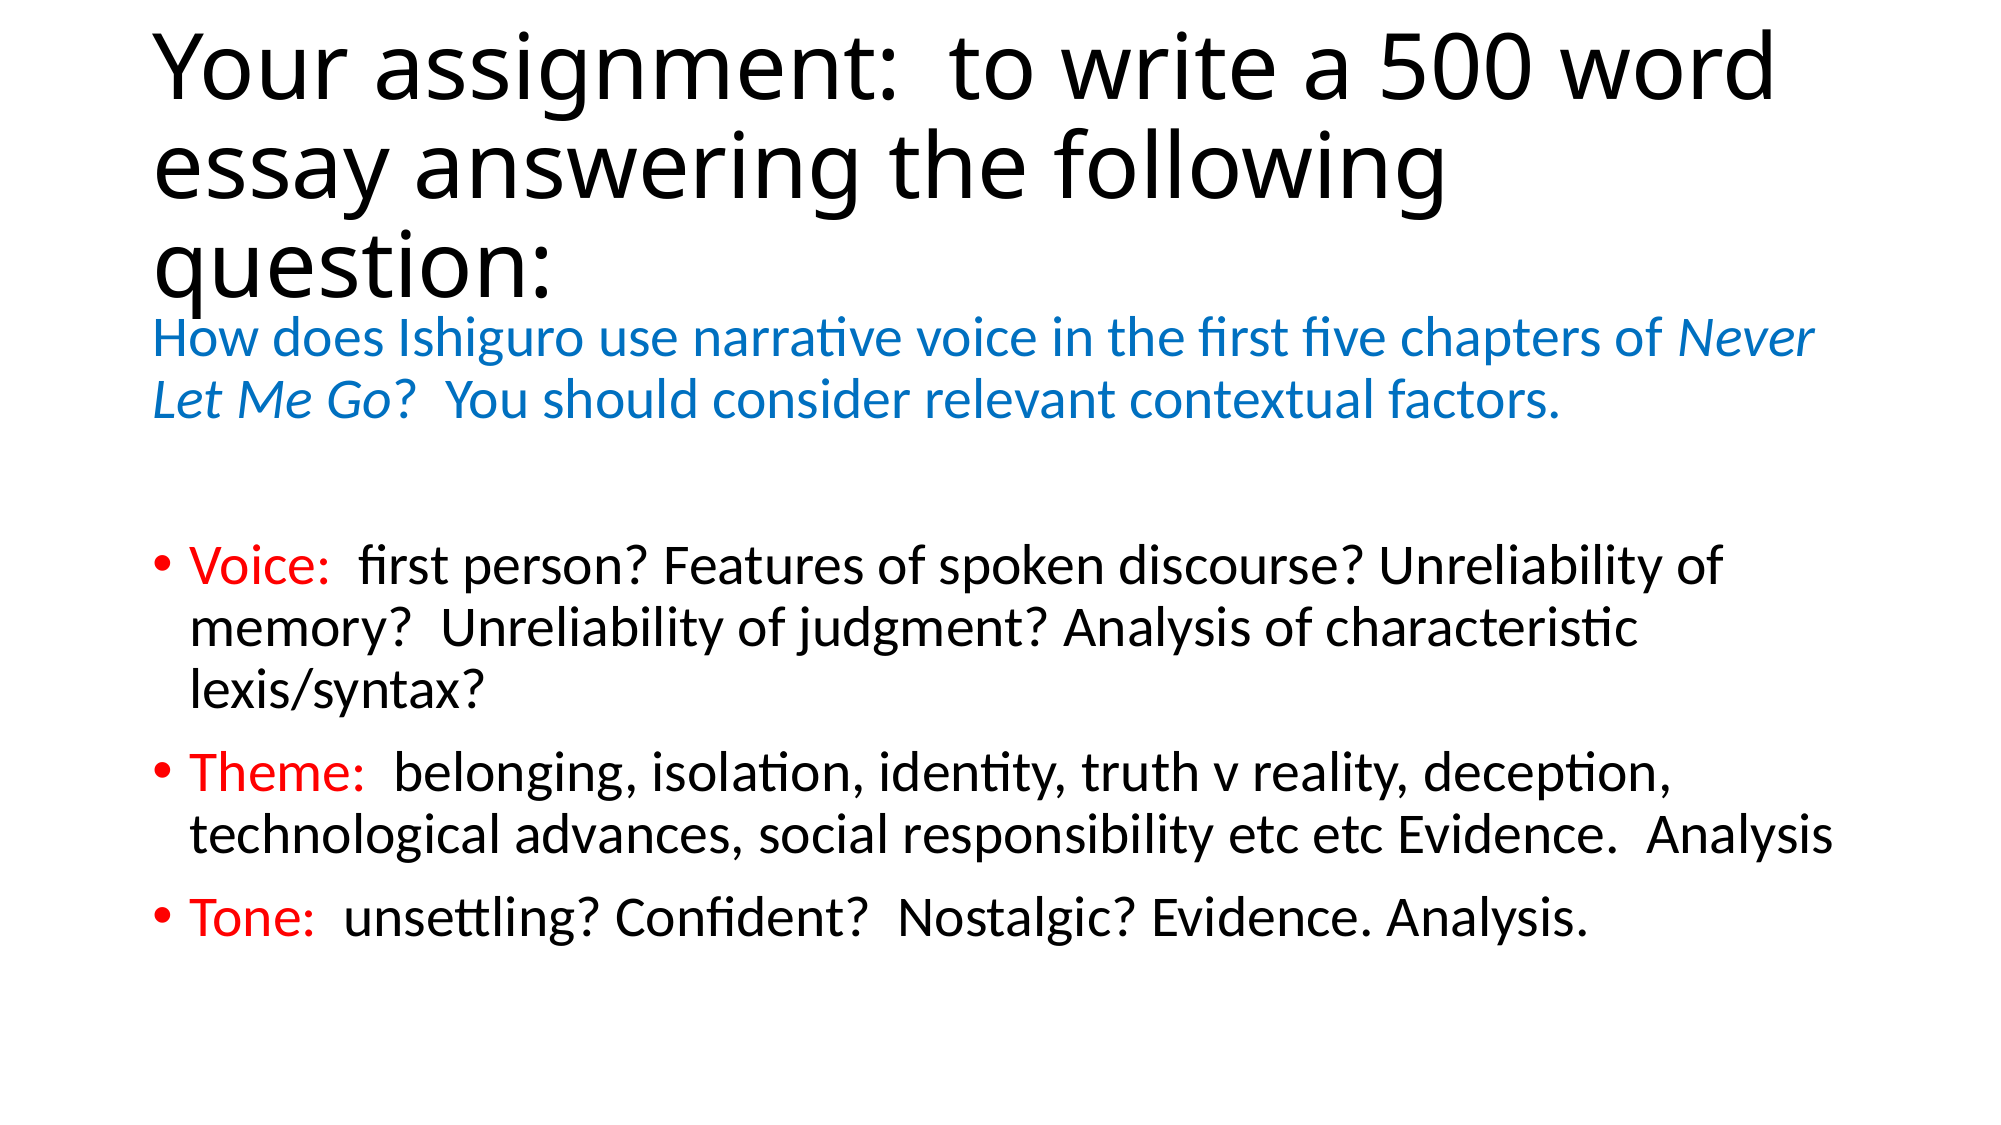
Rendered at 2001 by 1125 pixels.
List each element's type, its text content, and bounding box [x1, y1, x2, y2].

list How does Ishiguro use narrative voice in the first five chapters of Never Let Me Go? You should consider relevant contextual factors. Voice: first person? Features of spoken discourse? Unreliability of memory? Unreliability of judgment? Analysis of characteristic lexis/syntax? Theme: belonging, isolation, identity, truth v reality, deception, technological advances, social responsibility etc etc Evidence. Analysis Tone: unsettling? Confident? Nostalgic? Evidence. Analysis. [137, 299, 1863, 1014]
title Your assignment: to write a 500 word essay answering the following question: [137, 59, 1863, 278]
